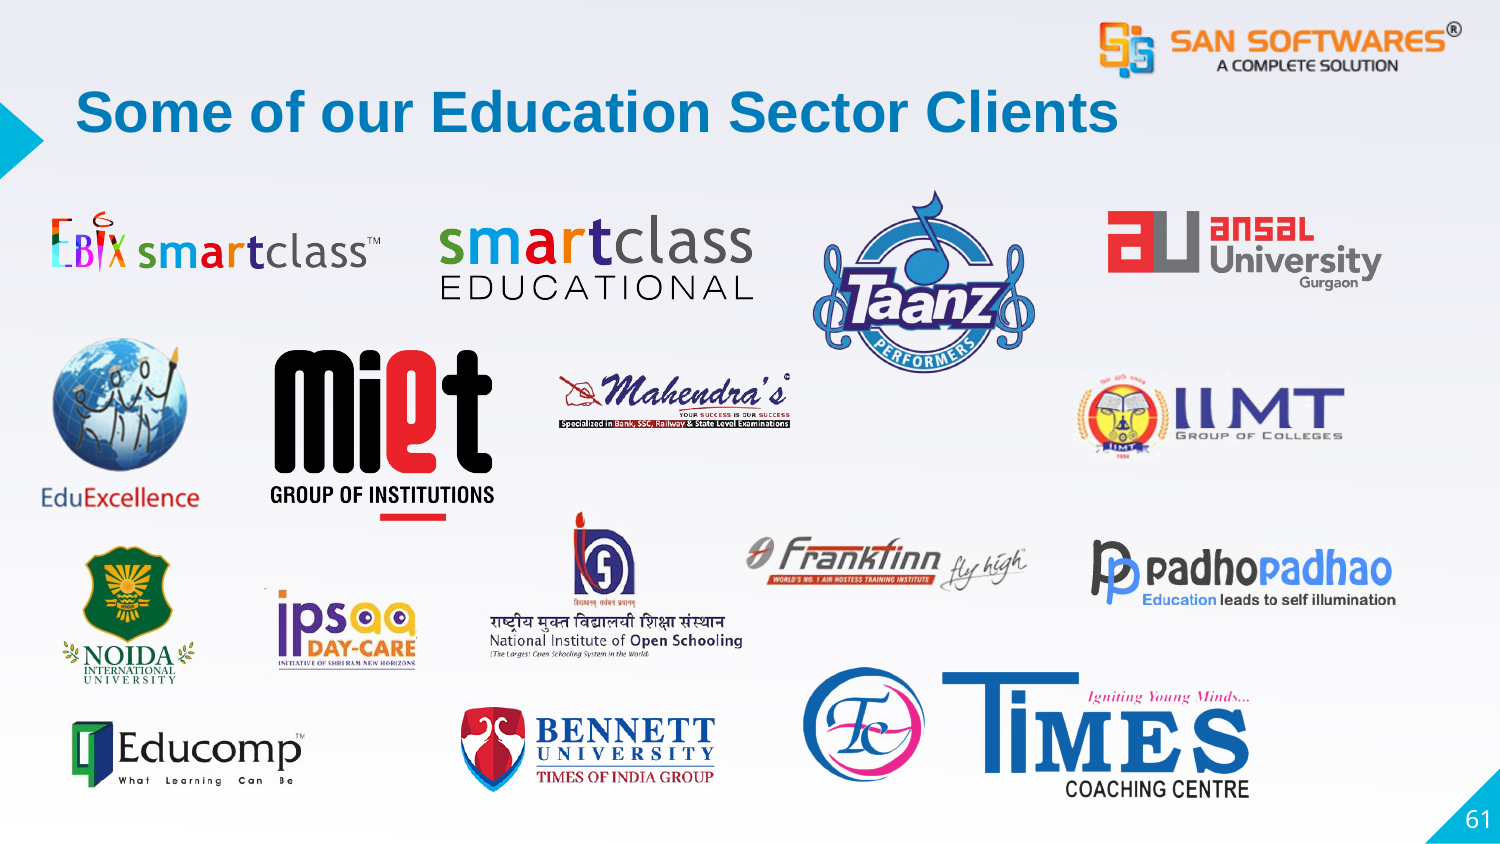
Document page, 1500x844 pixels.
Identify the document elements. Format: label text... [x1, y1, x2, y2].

picture [13, 329, 225, 514]
picture [1084, 530, 1405, 612]
picture [1108, 211, 1382, 291]
slide_number 61 [1418, 760, 1494, 838]
picture [432, 211, 760, 303]
picture [15, 531, 727, 829]
picture [52, 211, 380, 274]
picture [802, 667, 1249, 798]
picture [248, 341, 1038, 666]
title Some of our Education Sector Clients [75, 87, 1284, 178]
picture [1087, 19, 1467, 85]
picture [558, 373, 790, 428]
picture [811, 189, 1038, 374]
picture [1074, 373, 1348, 461]
